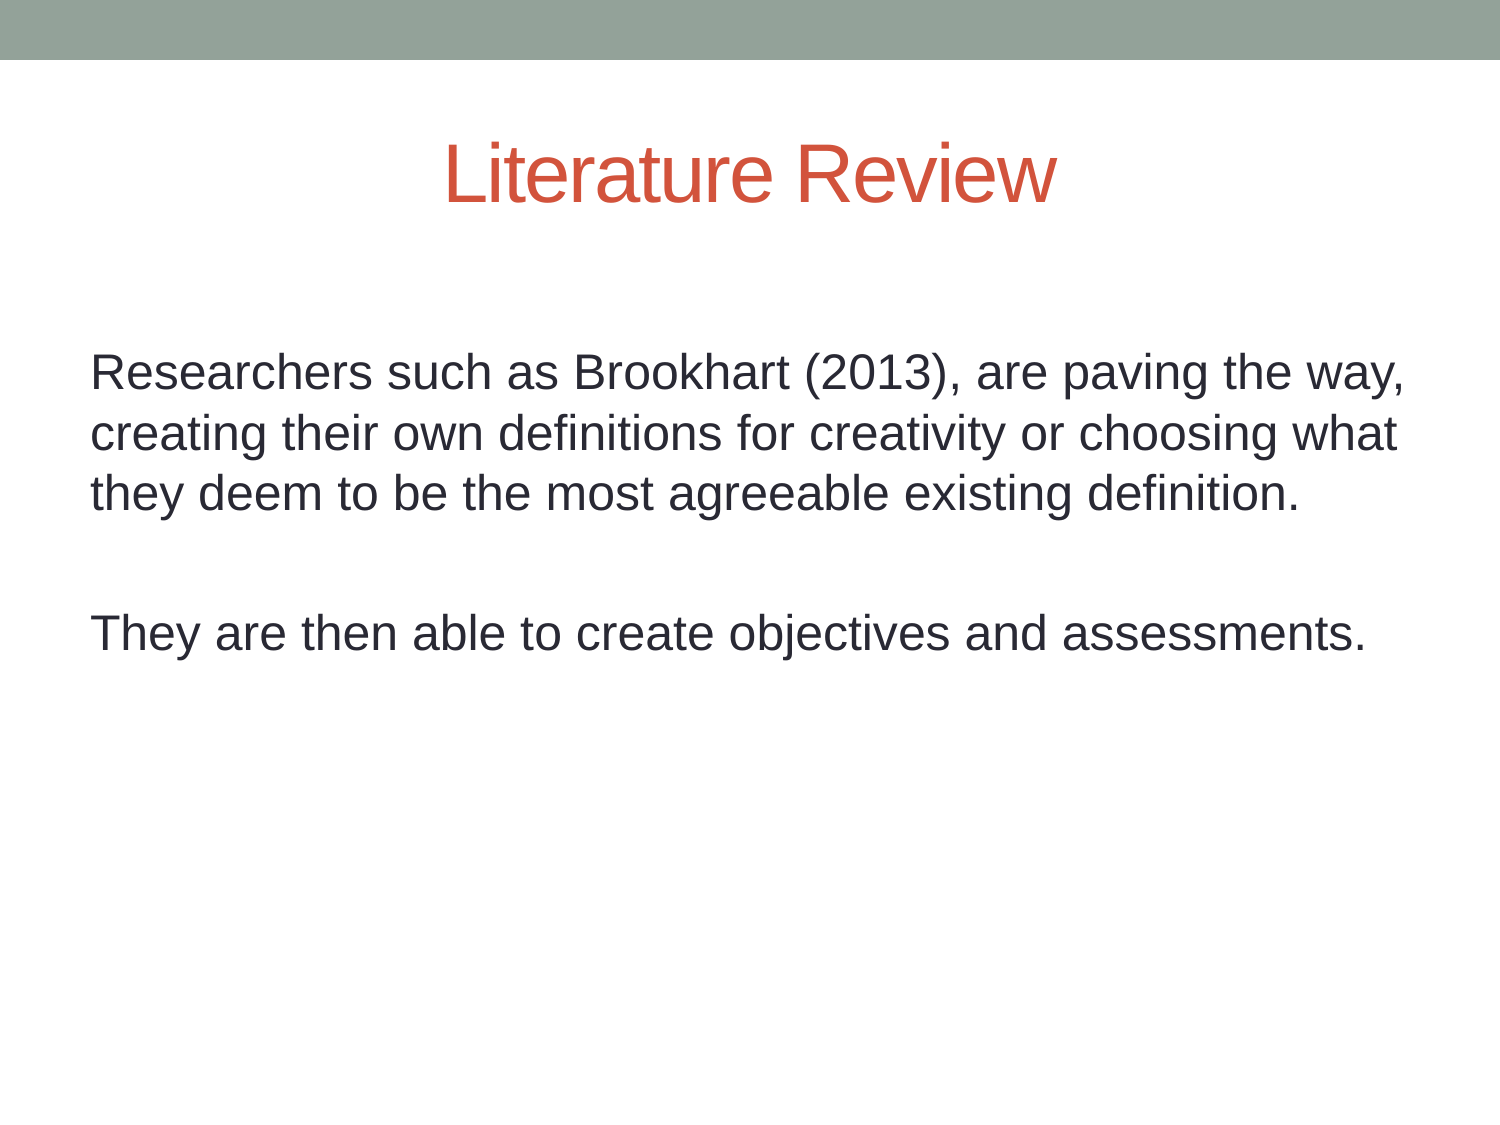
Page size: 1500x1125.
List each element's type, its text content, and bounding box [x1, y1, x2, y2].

title Literature Review [75, 87, 1425, 250]
list Researchers such as Brookhart (2013), are paving the way, creating their own definitions for creativity or choosing what they deem to be the most agreeable existing definition. They are then able to create objectives and assessments. [75, 262, 1425, 1063]
